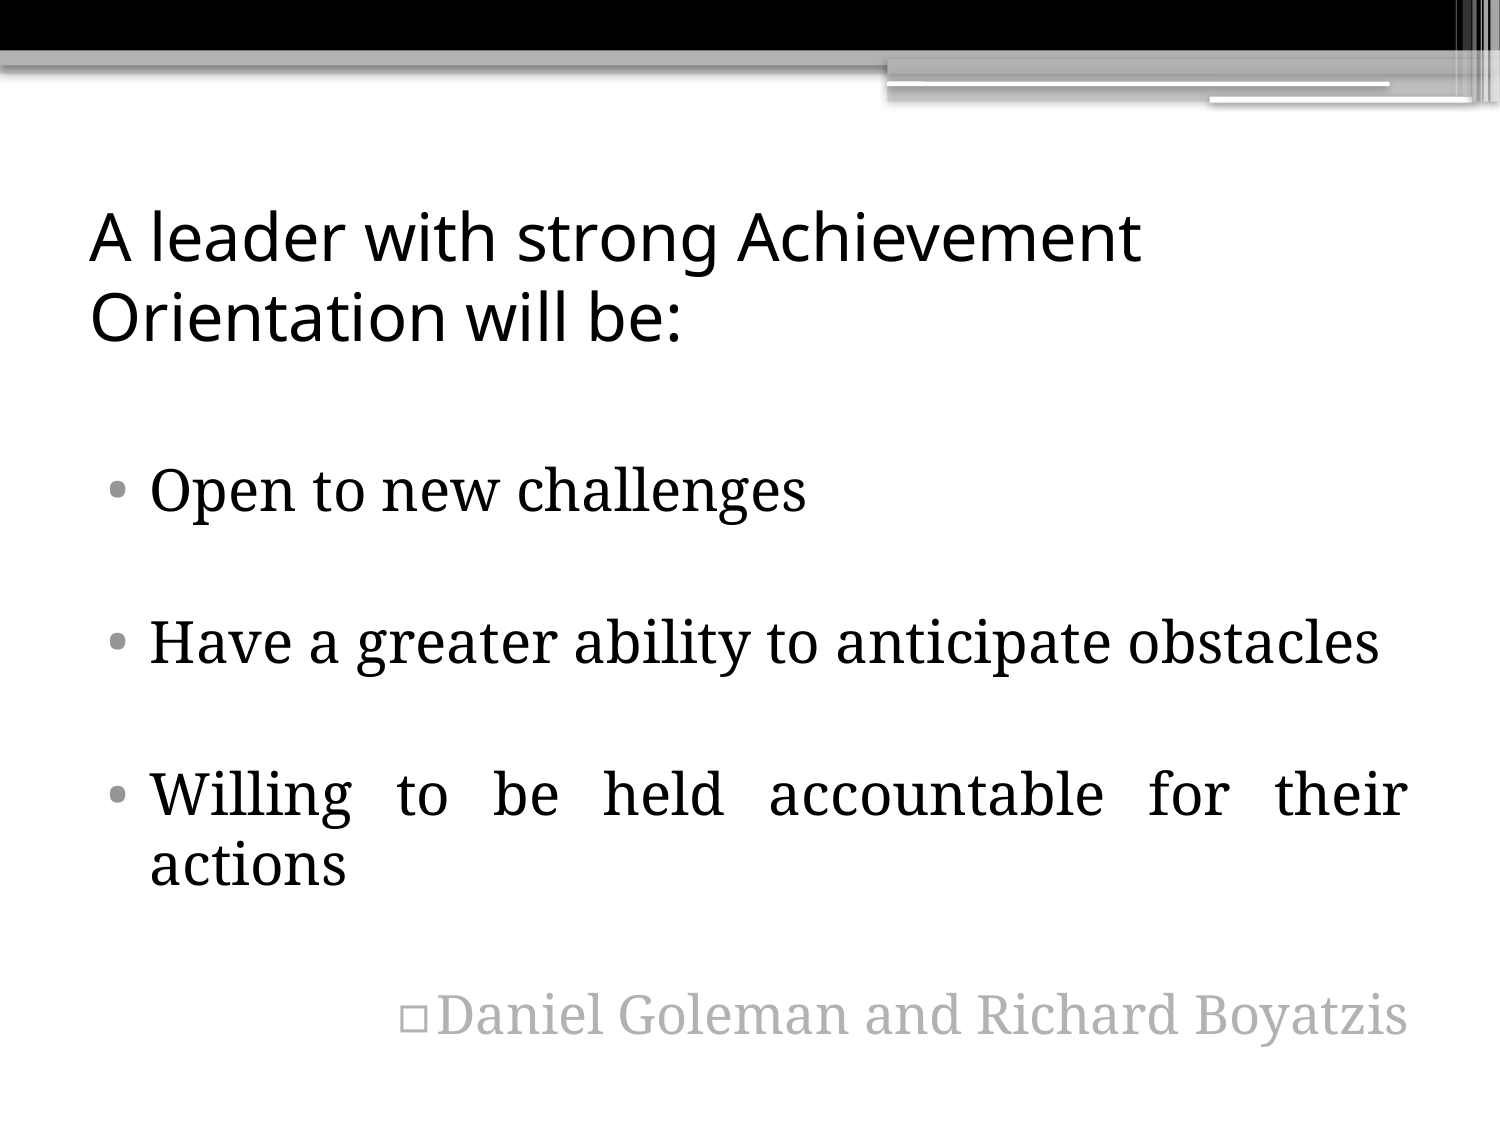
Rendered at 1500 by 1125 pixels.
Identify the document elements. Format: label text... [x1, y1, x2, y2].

list Open to new challenges Have a greater ability to anticipate obstacles Willing to be held accountable for their actions Daniel Goleman and Richard Boyatzis [75, 368, 1425, 1079]
title A leader with strong Achievement Orientation will be: [75, 187, 1425, 363]
